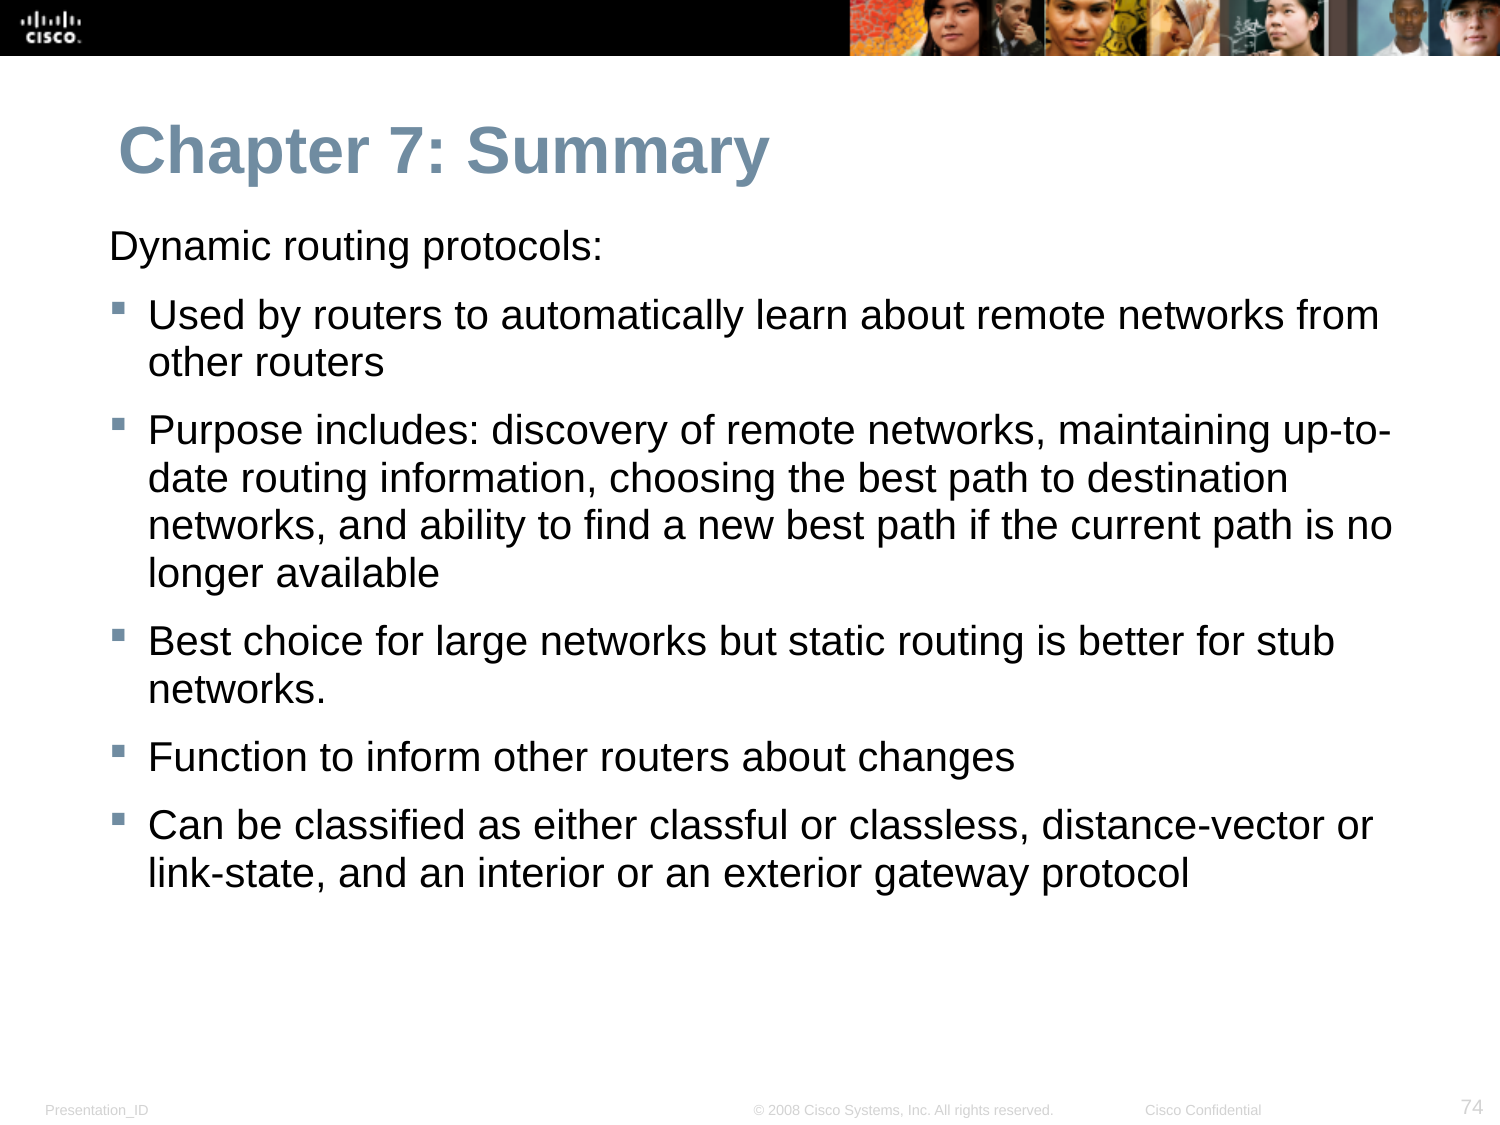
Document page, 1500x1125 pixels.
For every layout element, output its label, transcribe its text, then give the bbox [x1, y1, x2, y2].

title Chapter 7: Summary [104, 56, 1442, 195]
list Dynamic routing protocols: Used by routers to automatically learn about remote networks from other routers Purpose includes: discovery of remote networks, maintaining up-to-date routing information, choosing the best path to destination networks, and ability to find a new best path if the current path is no longer available Best choice for large networks but static routing is better for stub networks. Function to inform other routers about changes Can be classified as either classful or classless, distance-vector or link-state, and an interior or an exterior gateway protocol [95, 215, 1422, 1105]
picture [0, 0, 1500, 56]
